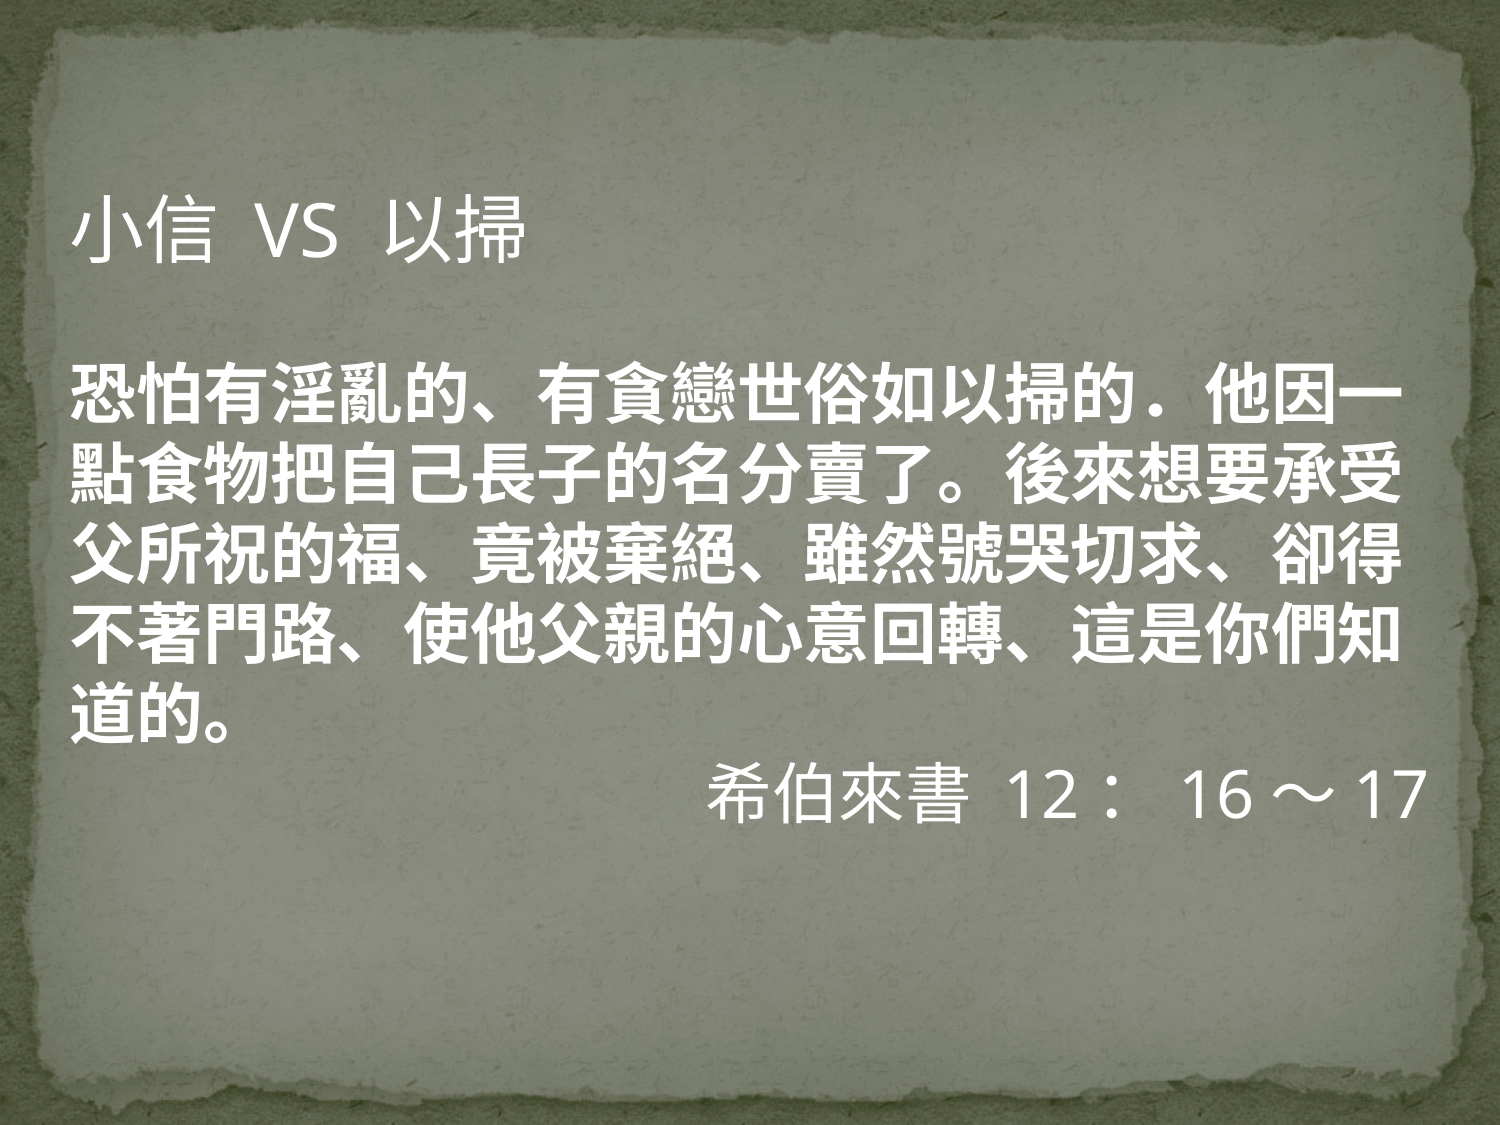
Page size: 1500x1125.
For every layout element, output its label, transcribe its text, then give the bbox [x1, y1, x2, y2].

text_box 小信 VS 以掃 恐怕有淫亂的、有貪戀世俗如以掃的．他因一點食物把自己長子的名分賣了。後來想要承受父所祝的福、竟被棄絕、雖然號哭切求、卻得不著門路、使他父親的心意回轉、這是你們知道的。 希伯來書 12：16～17 [62, 174, 1438, 840]
picture [0, 0, 1500, 1125]
